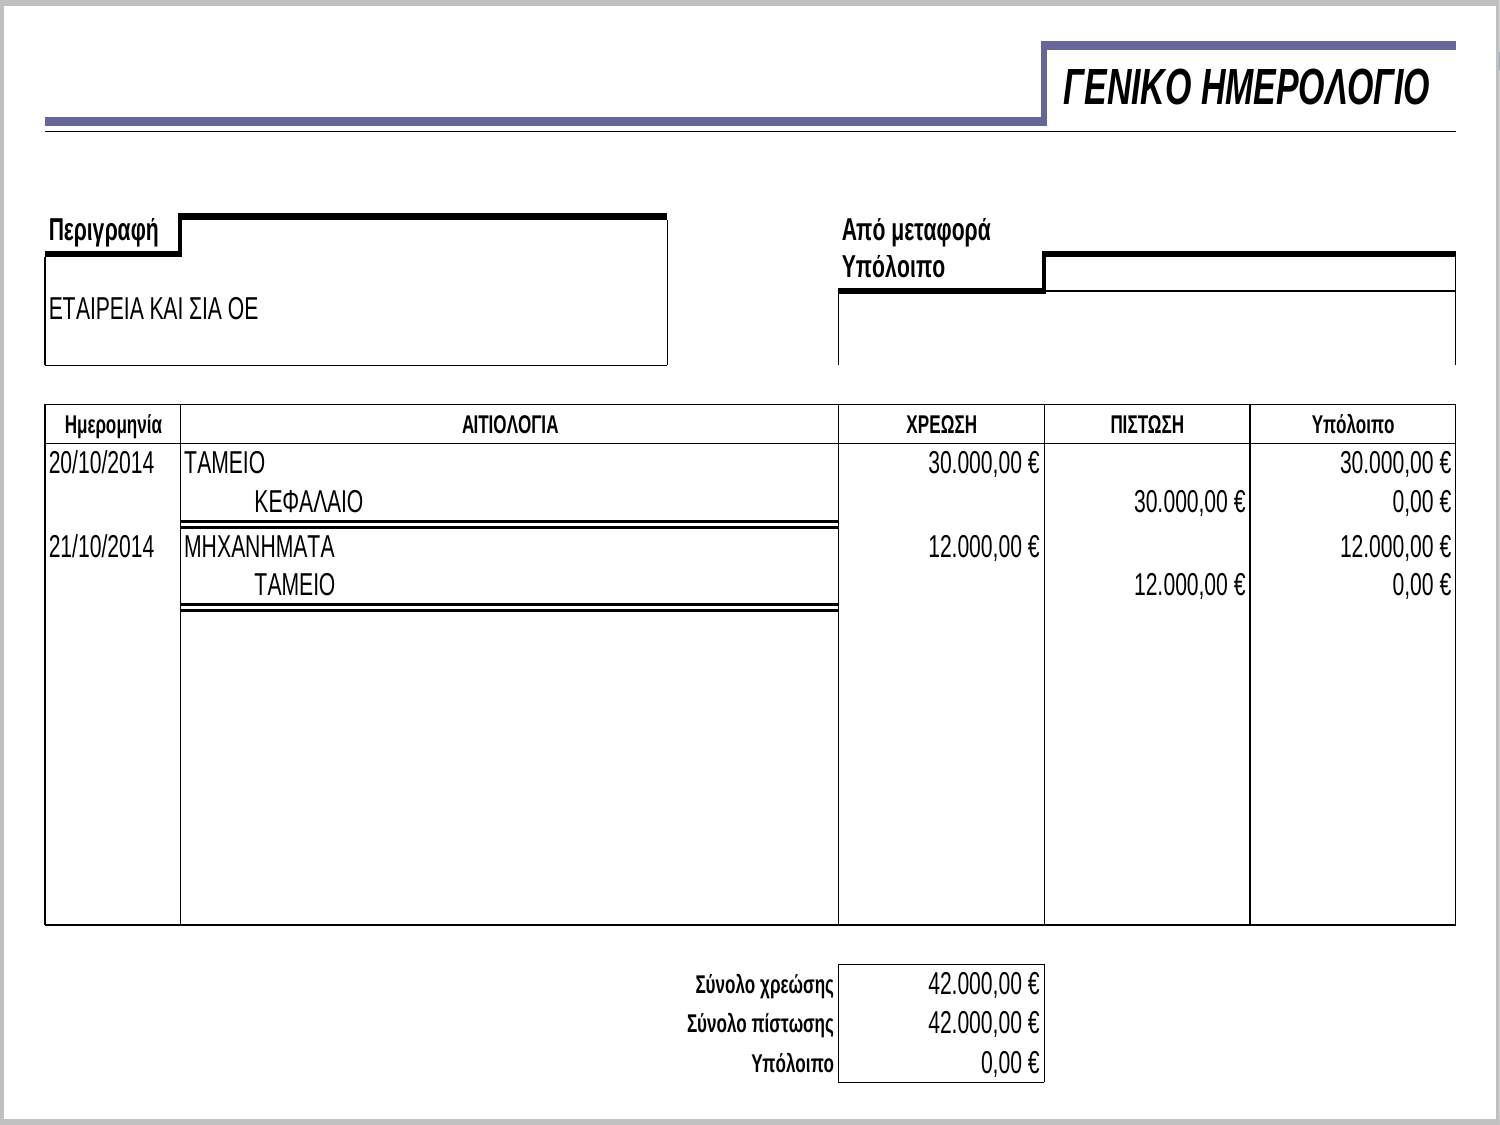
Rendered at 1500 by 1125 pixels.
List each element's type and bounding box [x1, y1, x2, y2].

text_box [0, 0, 1500, 1125]
